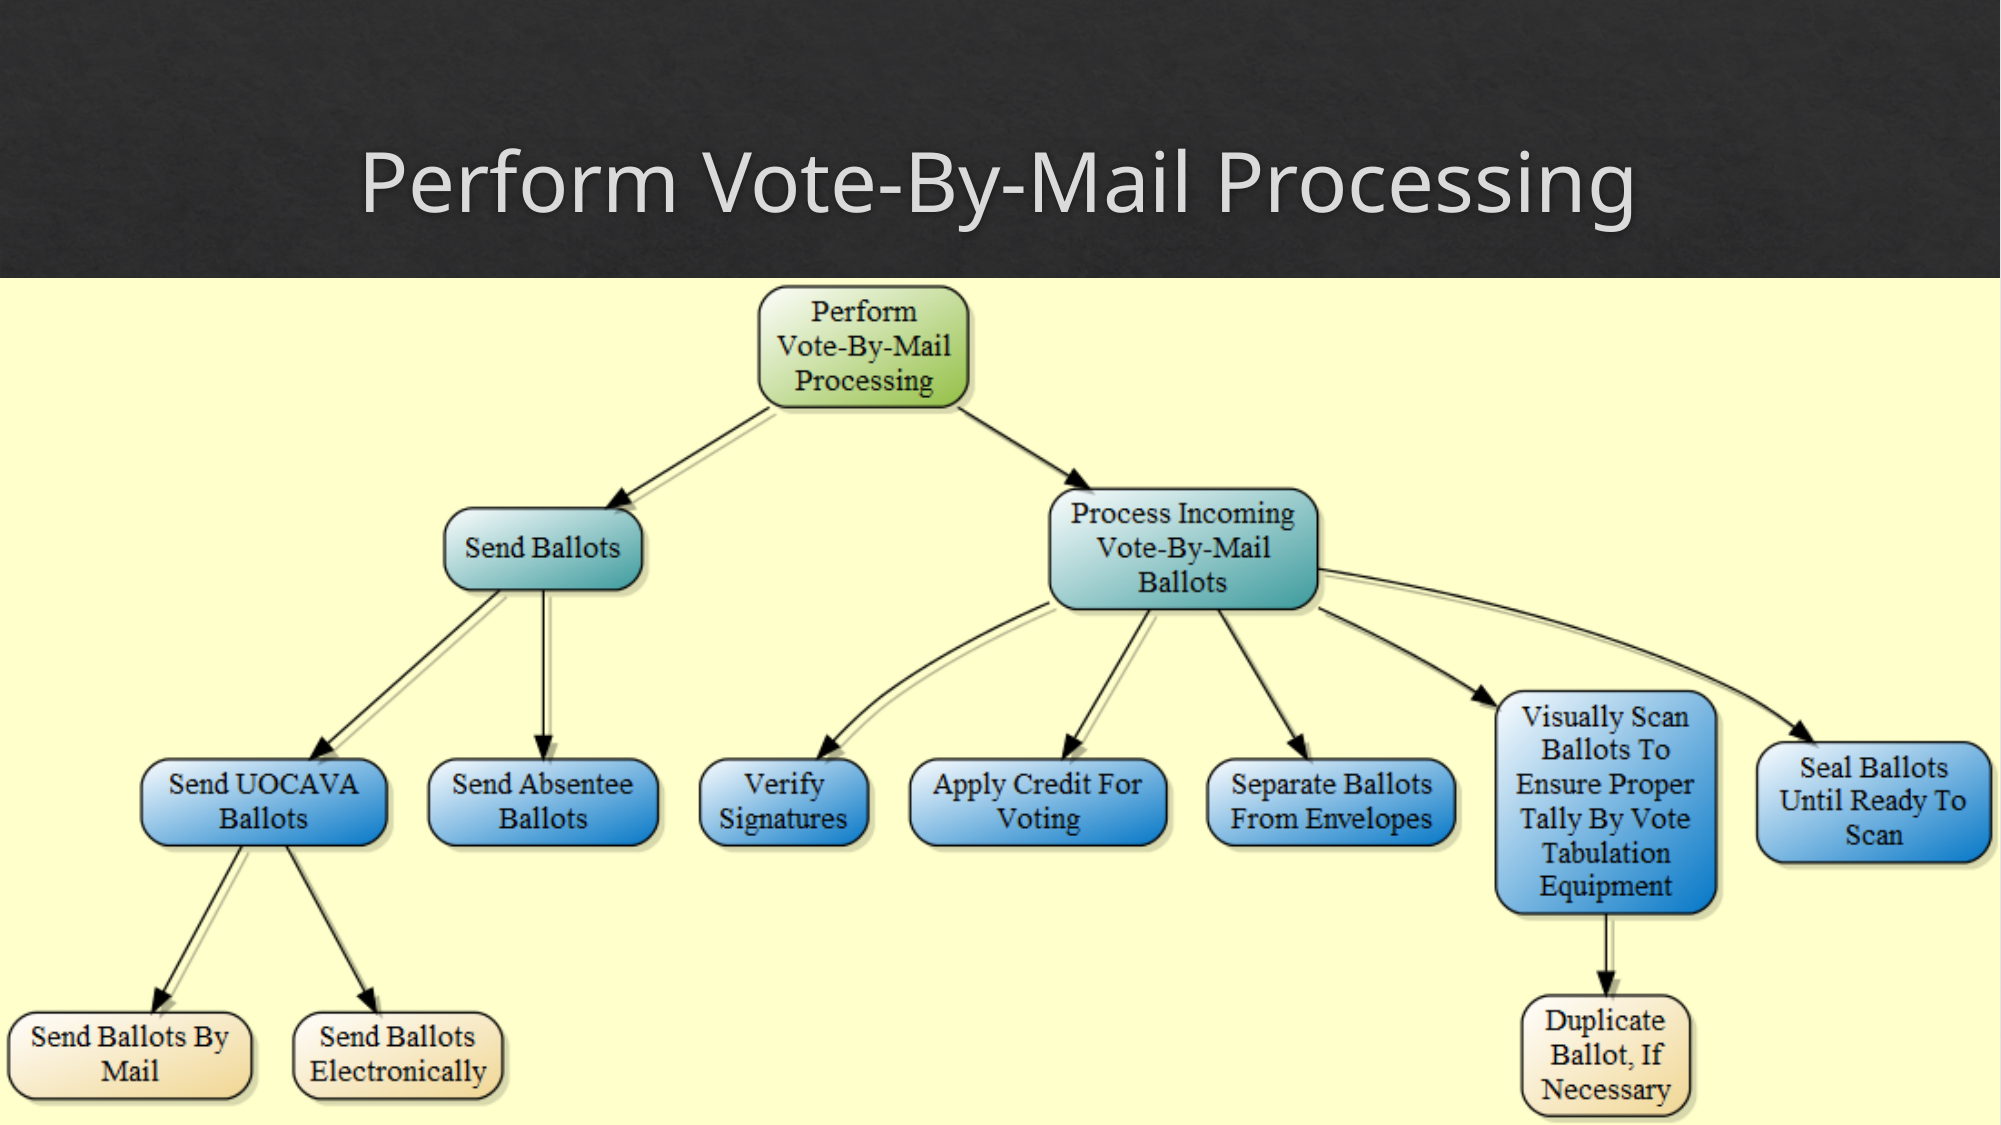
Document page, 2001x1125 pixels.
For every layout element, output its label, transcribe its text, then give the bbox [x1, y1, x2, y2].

title Perform Vote-By-Mail Processing [149, 99, 1849, 260]
picture [0, 278, 2000, 1125]
